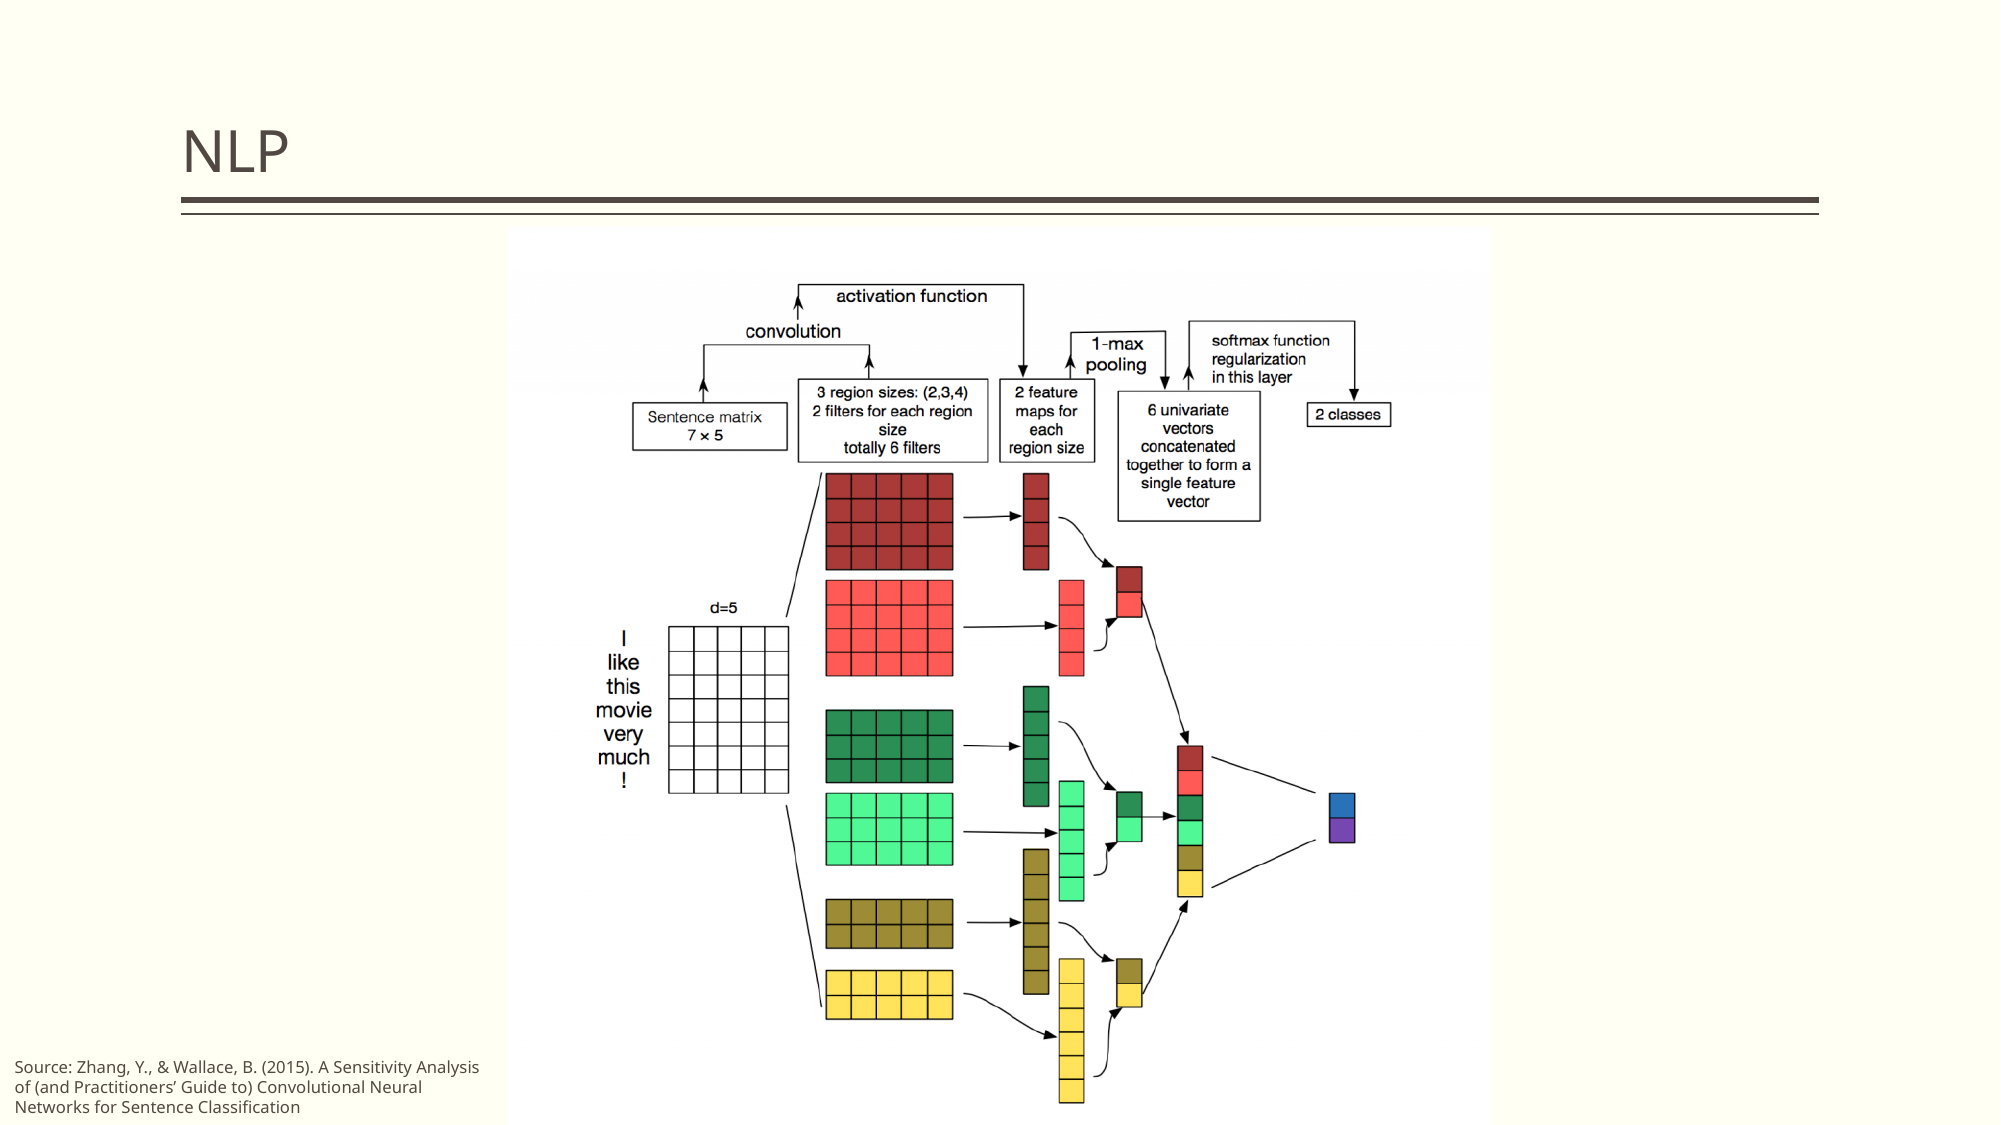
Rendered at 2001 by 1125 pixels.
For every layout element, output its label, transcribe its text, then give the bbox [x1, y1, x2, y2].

text_box Source: Zhang, Y., & Wallace, B. (2015). A Sensitivity Analysis of (and Practitioners’ Guide to) Convolutional Neural Networks for Sentence Classification [0, 1049, 504, 1124]
title NLP [181, 12, 1819, 193]
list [508, 226, 1491, 1125]
